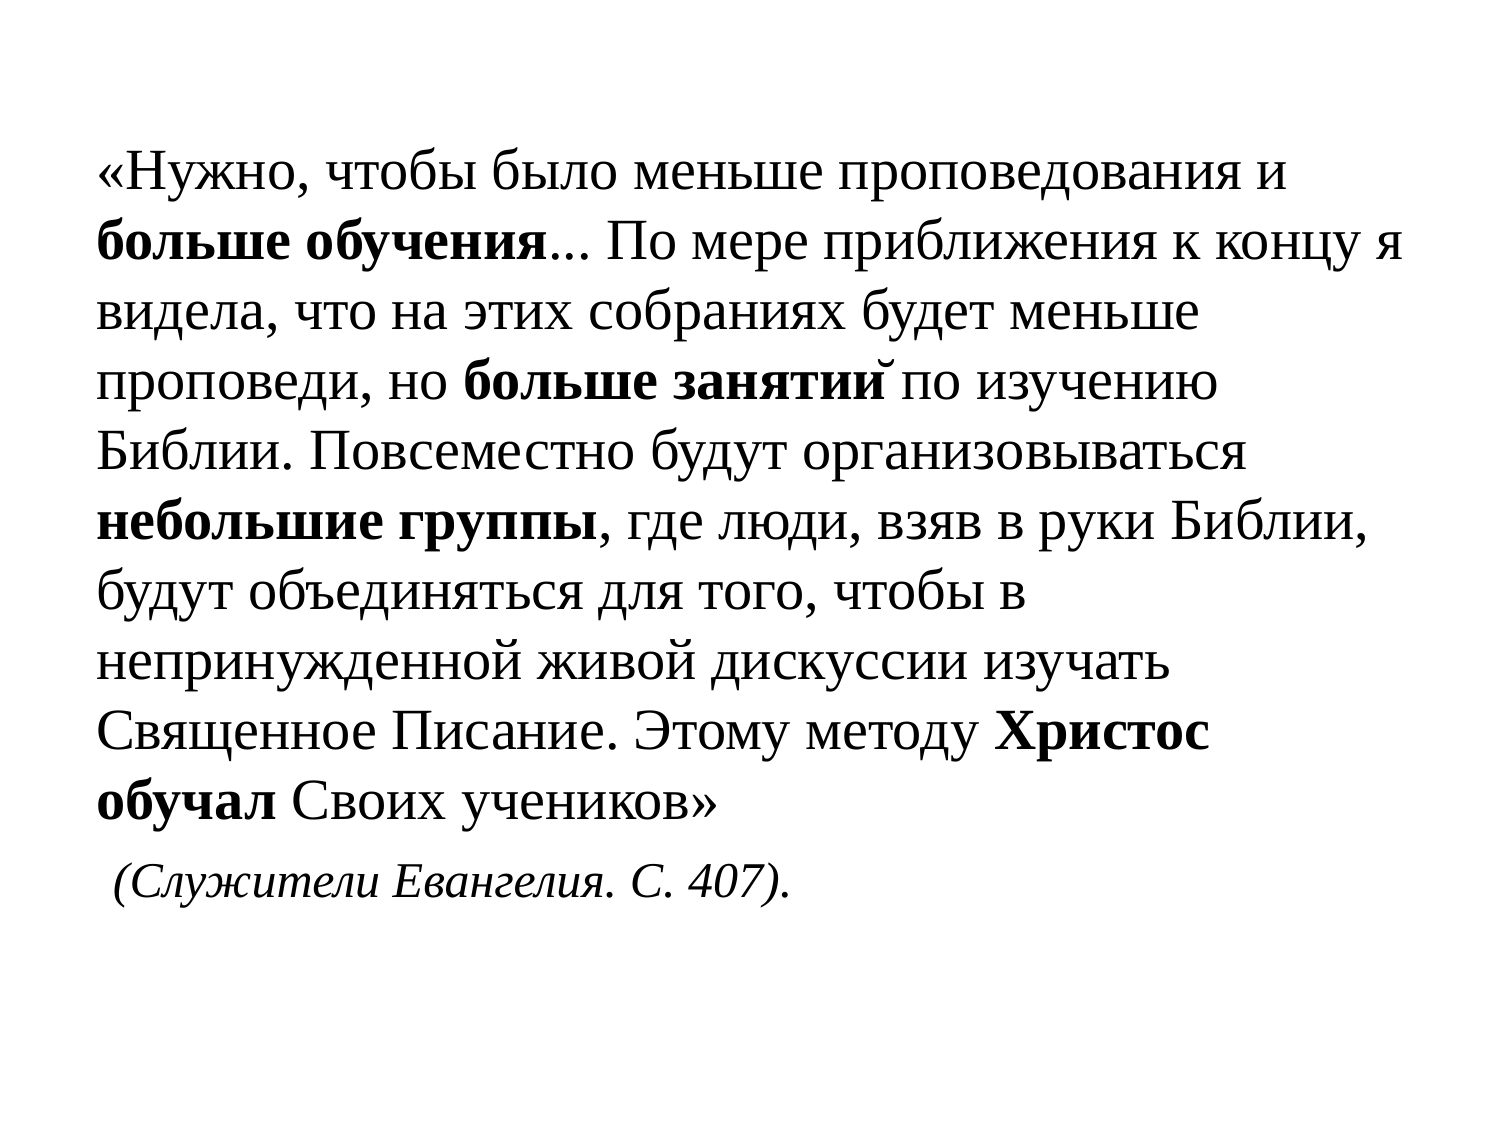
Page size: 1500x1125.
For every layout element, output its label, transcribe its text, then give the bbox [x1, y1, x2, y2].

text_box «Нужно, чтобы было меньше проповедования и больше обучения... По мере приближения к концу я видела, что на этих собраниях будет меньше проповеди, но больше занятий по изучению Библии. Повсеместно будут организовываться небольшие группы, где люди, взяв в руки Библии, будут объединяться для того, чтобы в непринужденной живой дискуссии изучать Священное Писание. Этому методу Христос обучал Своих учеников» (Служители Евангелия. С. 407). [81, 124, 1419, 919]
